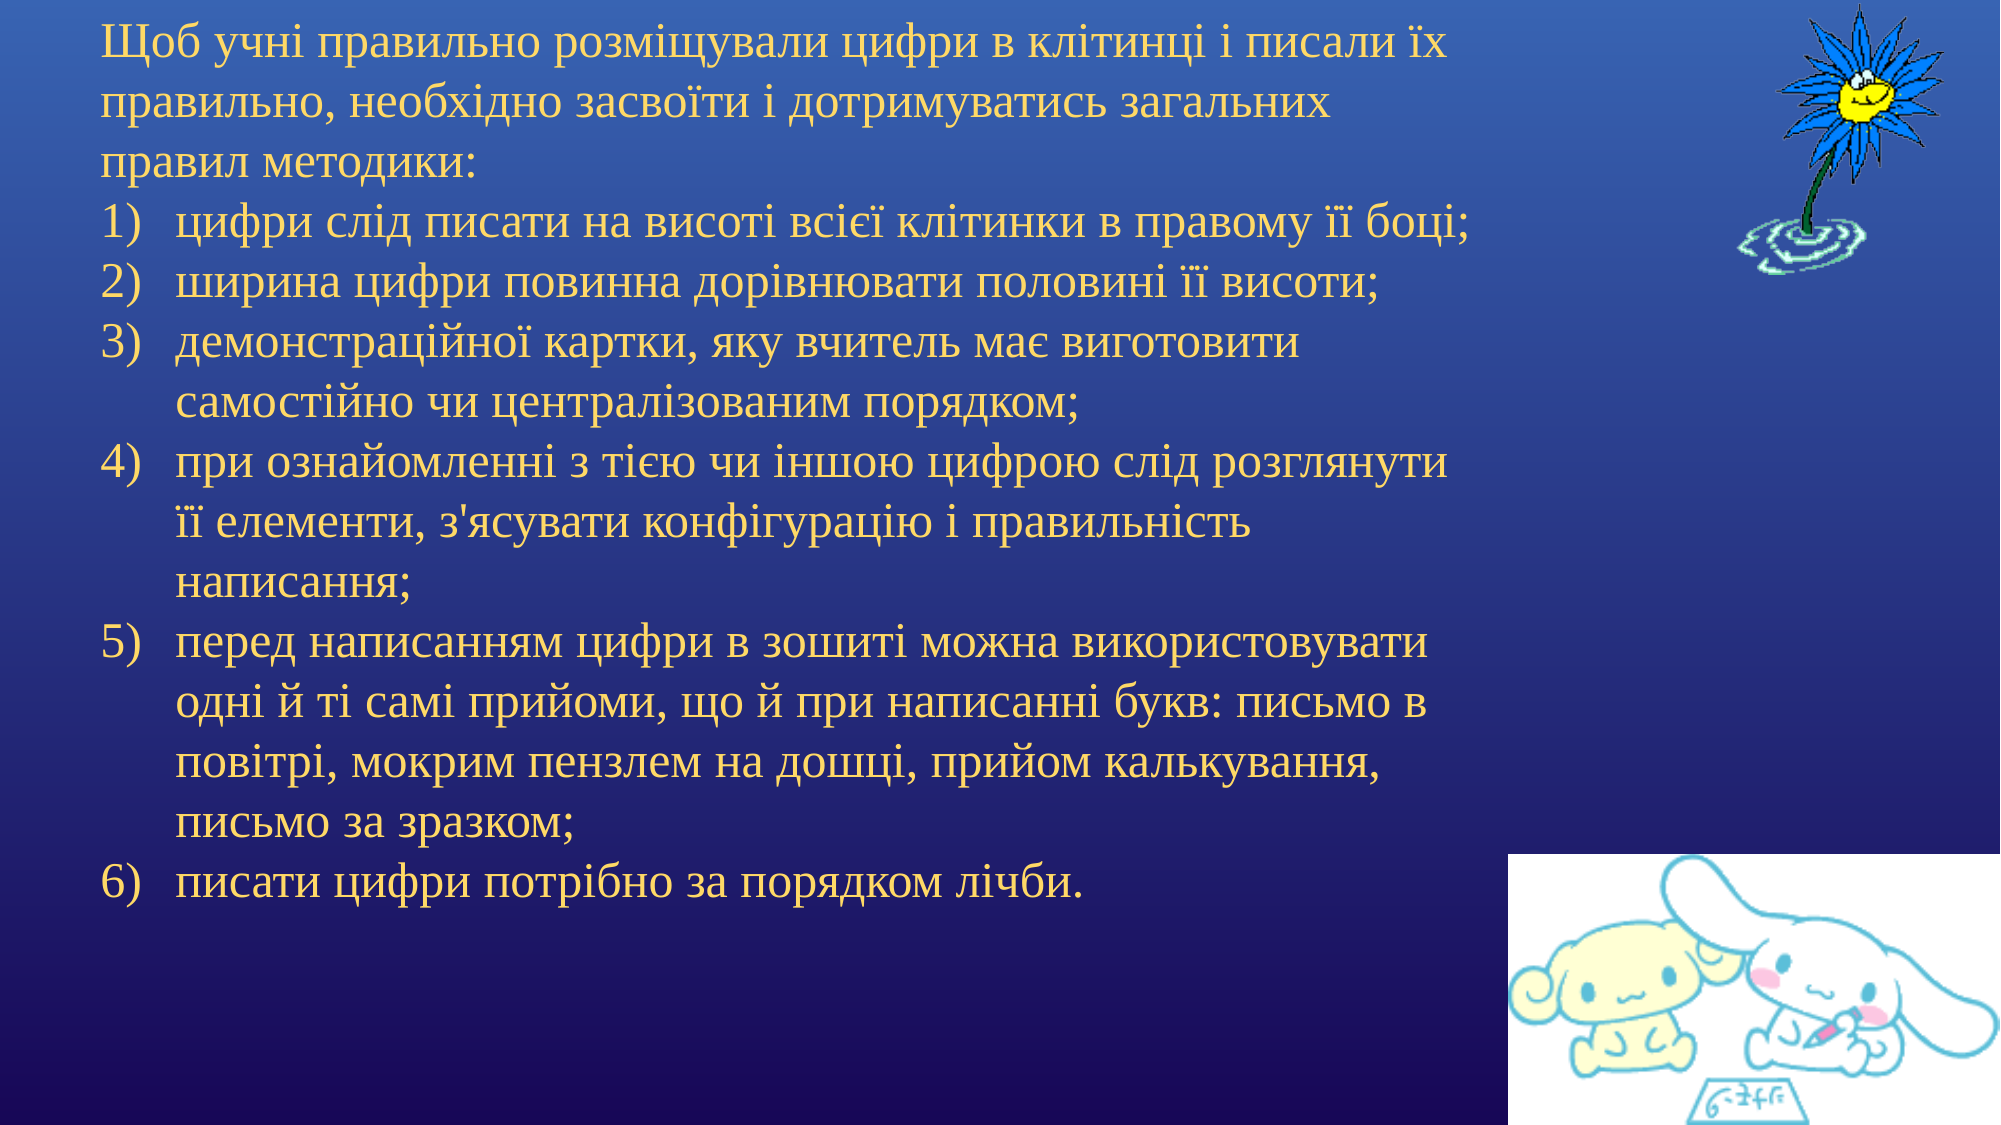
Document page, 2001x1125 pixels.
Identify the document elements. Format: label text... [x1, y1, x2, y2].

picture [1508, 854, 2000, 1125]
picture [1673, 0, 1944, 275]
text_box Щоб учні правильно розміщували цифри в клітинці і писали їх правильно, необхідно засвоїти і дотримуватись загальних правил методики: цифри слід писати на висоті всієї клітинки в правому її боці; ширина цифри повинна дорівнювати половині її висоти; демонстраційної картки, яку вчитель має виготовити самостійно чи централізованим порядком; при ознайомленні з тією чи іншою цифрою слід розглянути її елементи, з'ясувати конфігурацію і правильність написання; перед написанням цифри в зошиті можна використовувати одні й ті самі прийоми, що й при написанні букв: письмо в повітрі, мокрим пензлем на дошці, прийом калькування, письмо за зразком; писати цифри потрібно за порядком лічби. [85, 0, 1500, 915]
